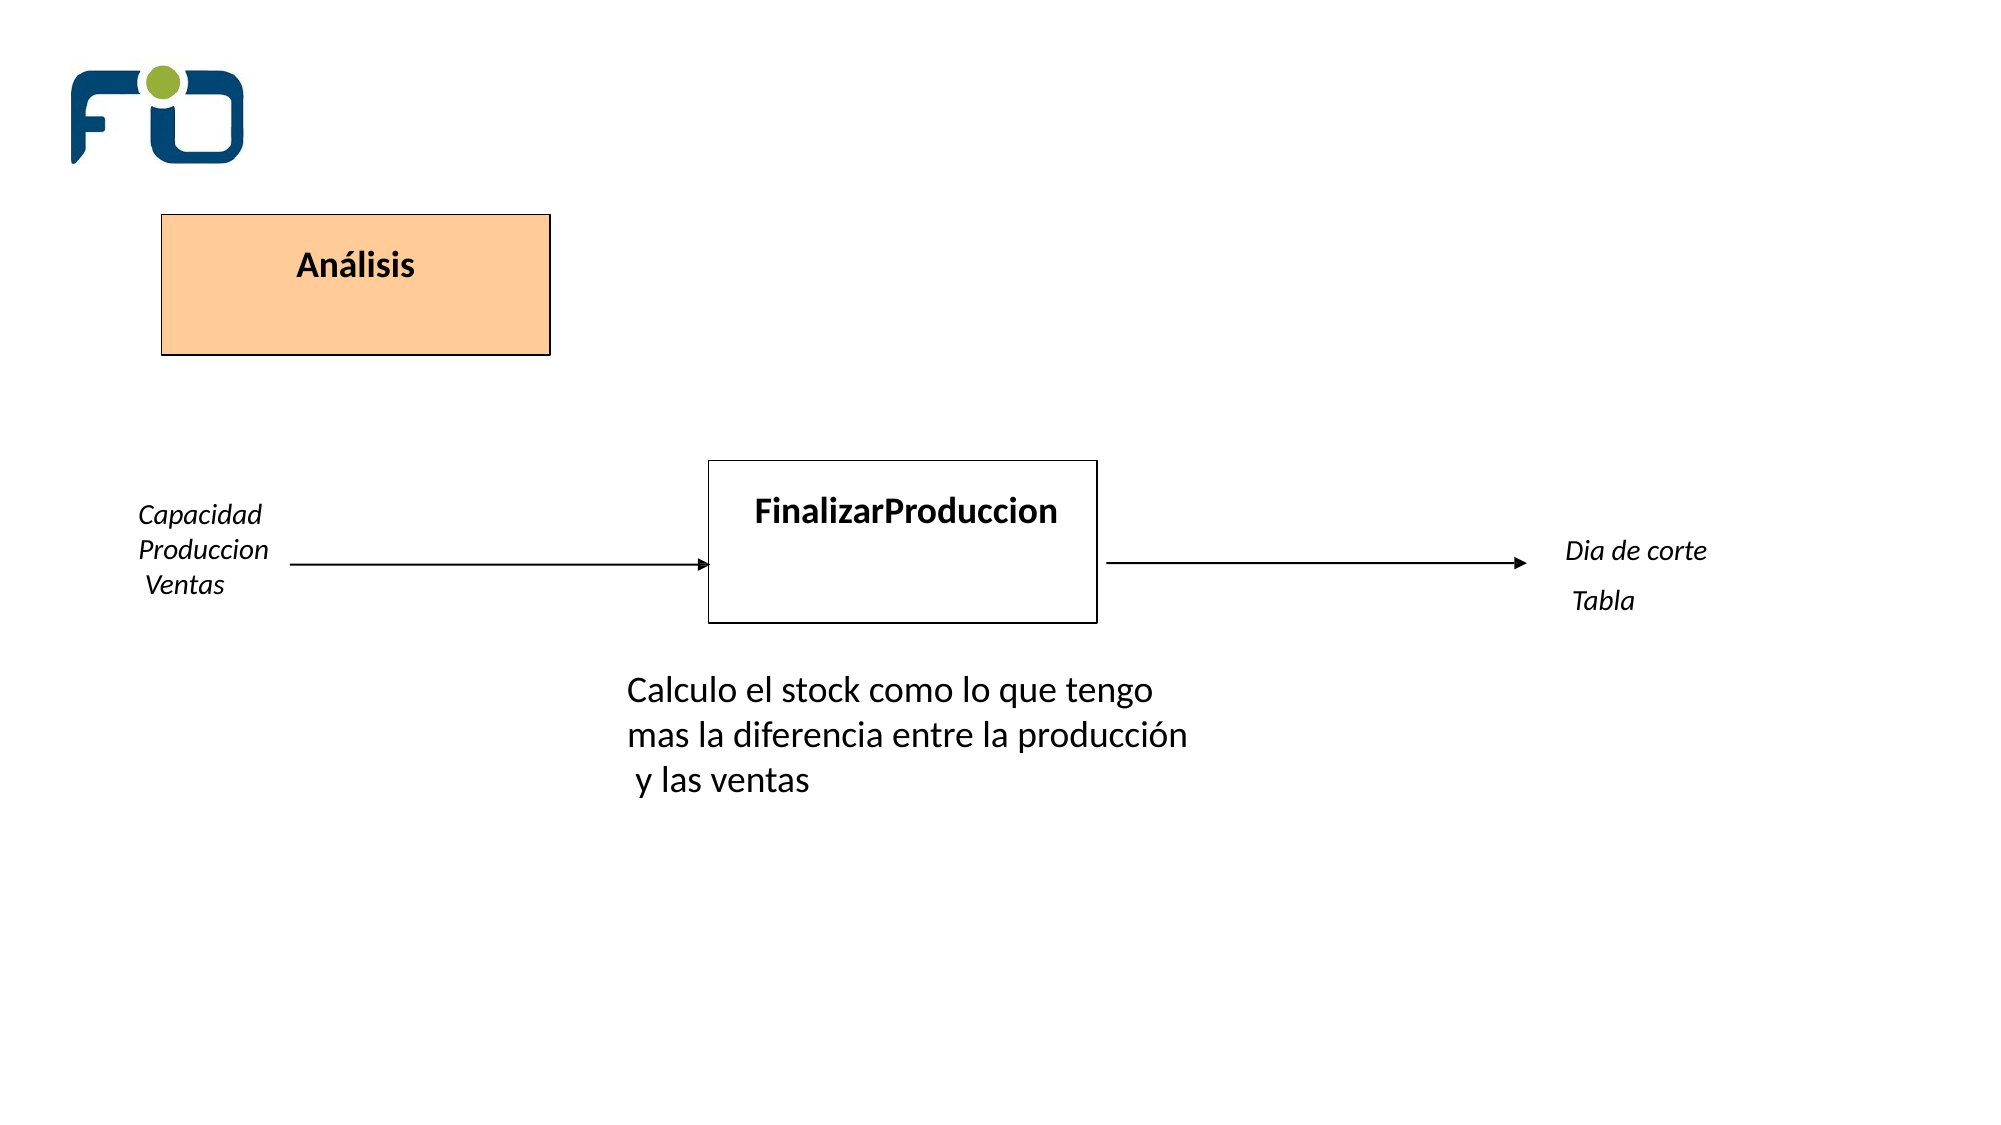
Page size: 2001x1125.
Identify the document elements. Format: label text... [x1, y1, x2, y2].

picture [71, 57, 252, 164]
text_box Capacidad Produccion Ventas [136, 493, 272, 601]
text_box FinalizarProduccion [708, 460, 1098, 624]
text_box [289, 558, 711, 571]
text_box [1106, 556, 1527, 570]
text_box Dia de corte Tabla [1563, 513, 1710, 617]
text_box Análisis [161, 214, 550, 355]
text_box Calculo el stock como lo que tengo mas la diferencia entre la producción y las ventas [624, 662, 1192, 800]
